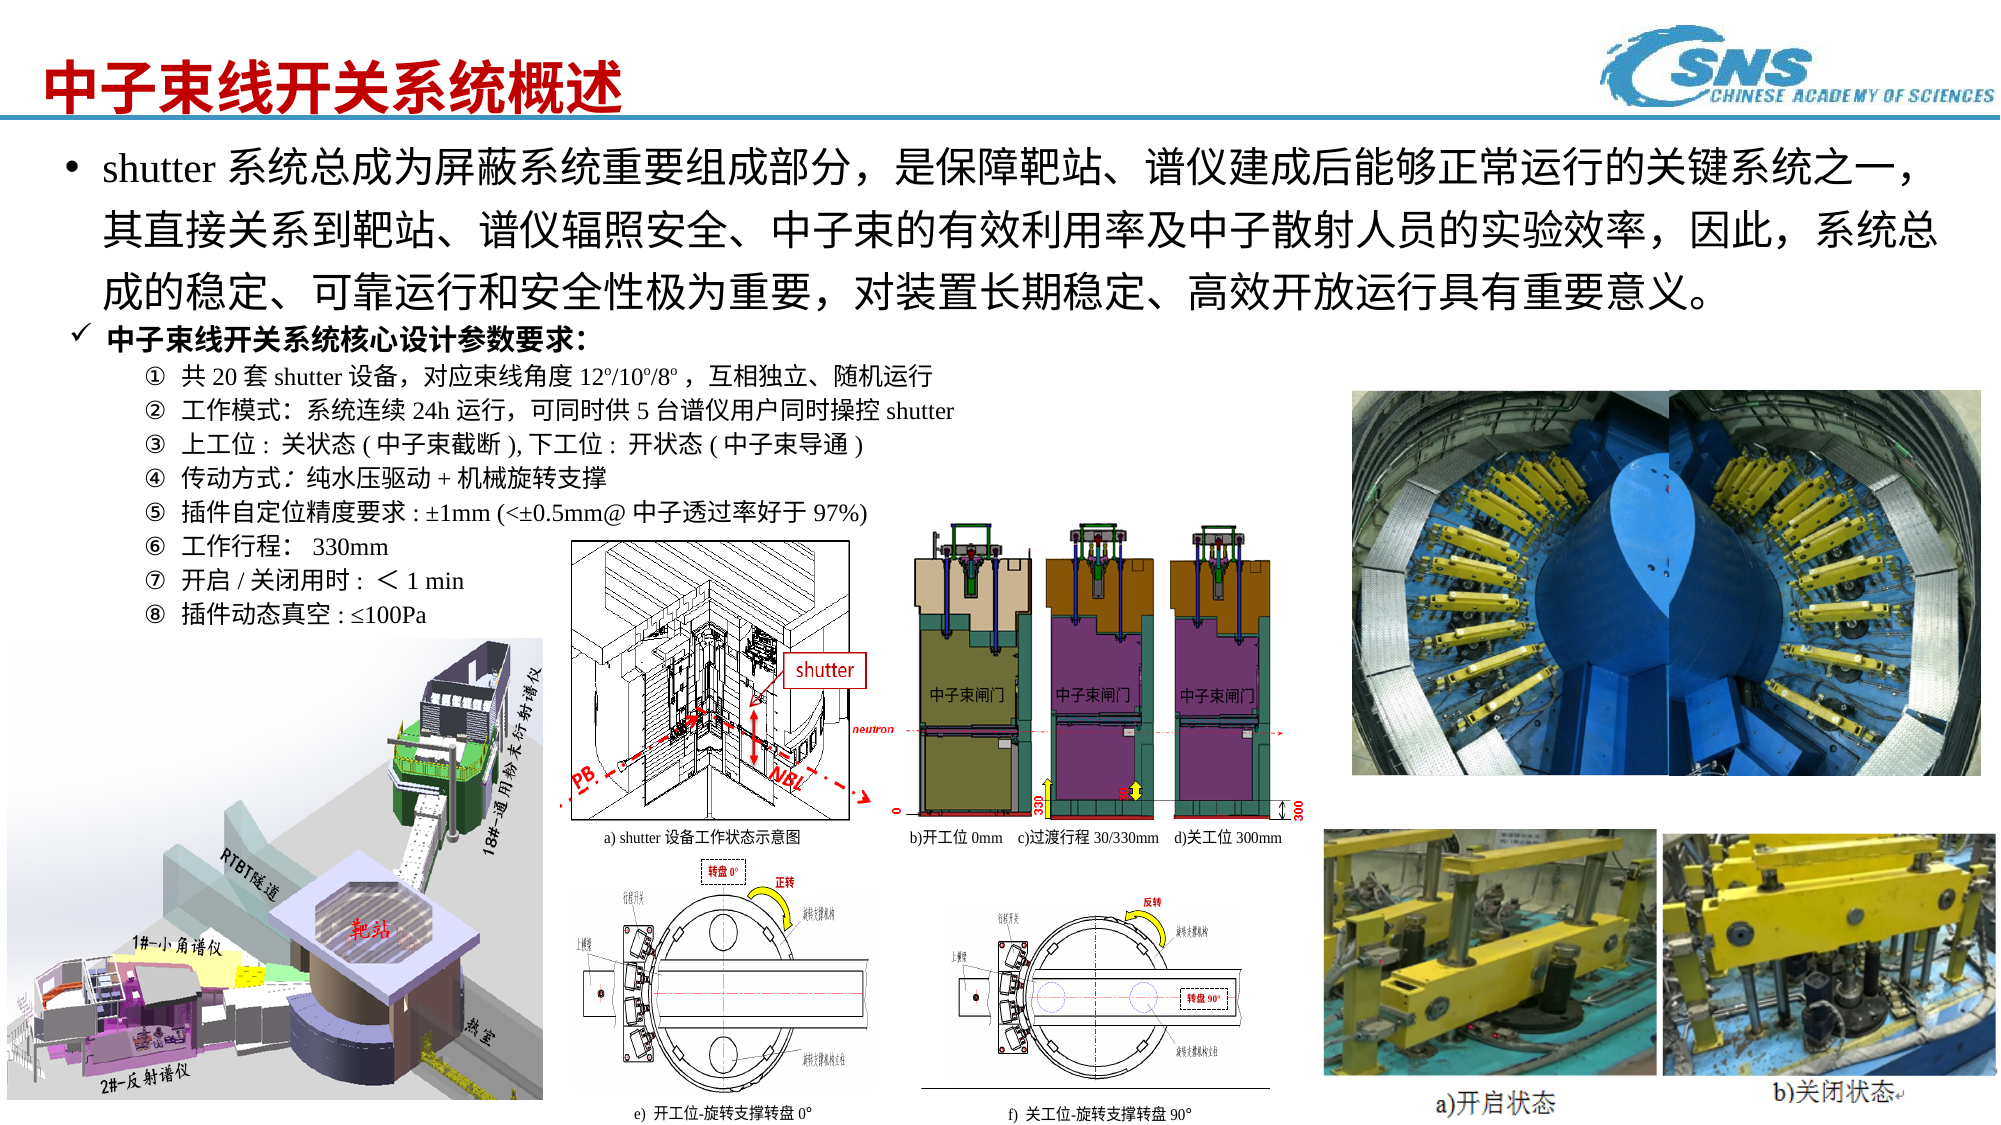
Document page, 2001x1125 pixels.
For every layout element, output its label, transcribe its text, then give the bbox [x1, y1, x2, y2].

picture [1351, 390, 1981, 777]
text_box 中子束线开关系统概述 [26, 43, 1192, 129]
picture [6, 519, 1306, 1125]
text_box 中子束线开关系统核心设计参数要求： 共20套shutter设备，对应束线角度12o/10o/8o，互相独立、随机运行 工作模式：系统连续24h运行，可同时供5台谱仪用户同时操控shutter 上工位: 关状态(中子束截断),下工位: 开状态(中子束导通) 传动方式：纯水压驱动+机械旋转支撑 插件自定位精度要求: ±1mm (<±0.5mm@中子透过率好于97%) 工作行程：330mm 开启/关闭用时: ＜1 min 插件动态真空: ≤100Pa [54, 303, 1311, 631]
picture [1600, 25, 2000, 107]
text_box shutter系统总成为屏蔽系统重要组成部分，是保障靶站、谱仪建成后能够正常运行的关键系统之一，其直接关系到靶站、谱仪辐照安全、中子束的有效利用率及中子散射人员的实验效率，因此，系统总成的稳定、可靠运行和安全性极为重要，对装置长期稳定、高效开放运行具有重要意义。 [49, 121, 1968, 472]
picture [1319, 828, 1998, 1125]
